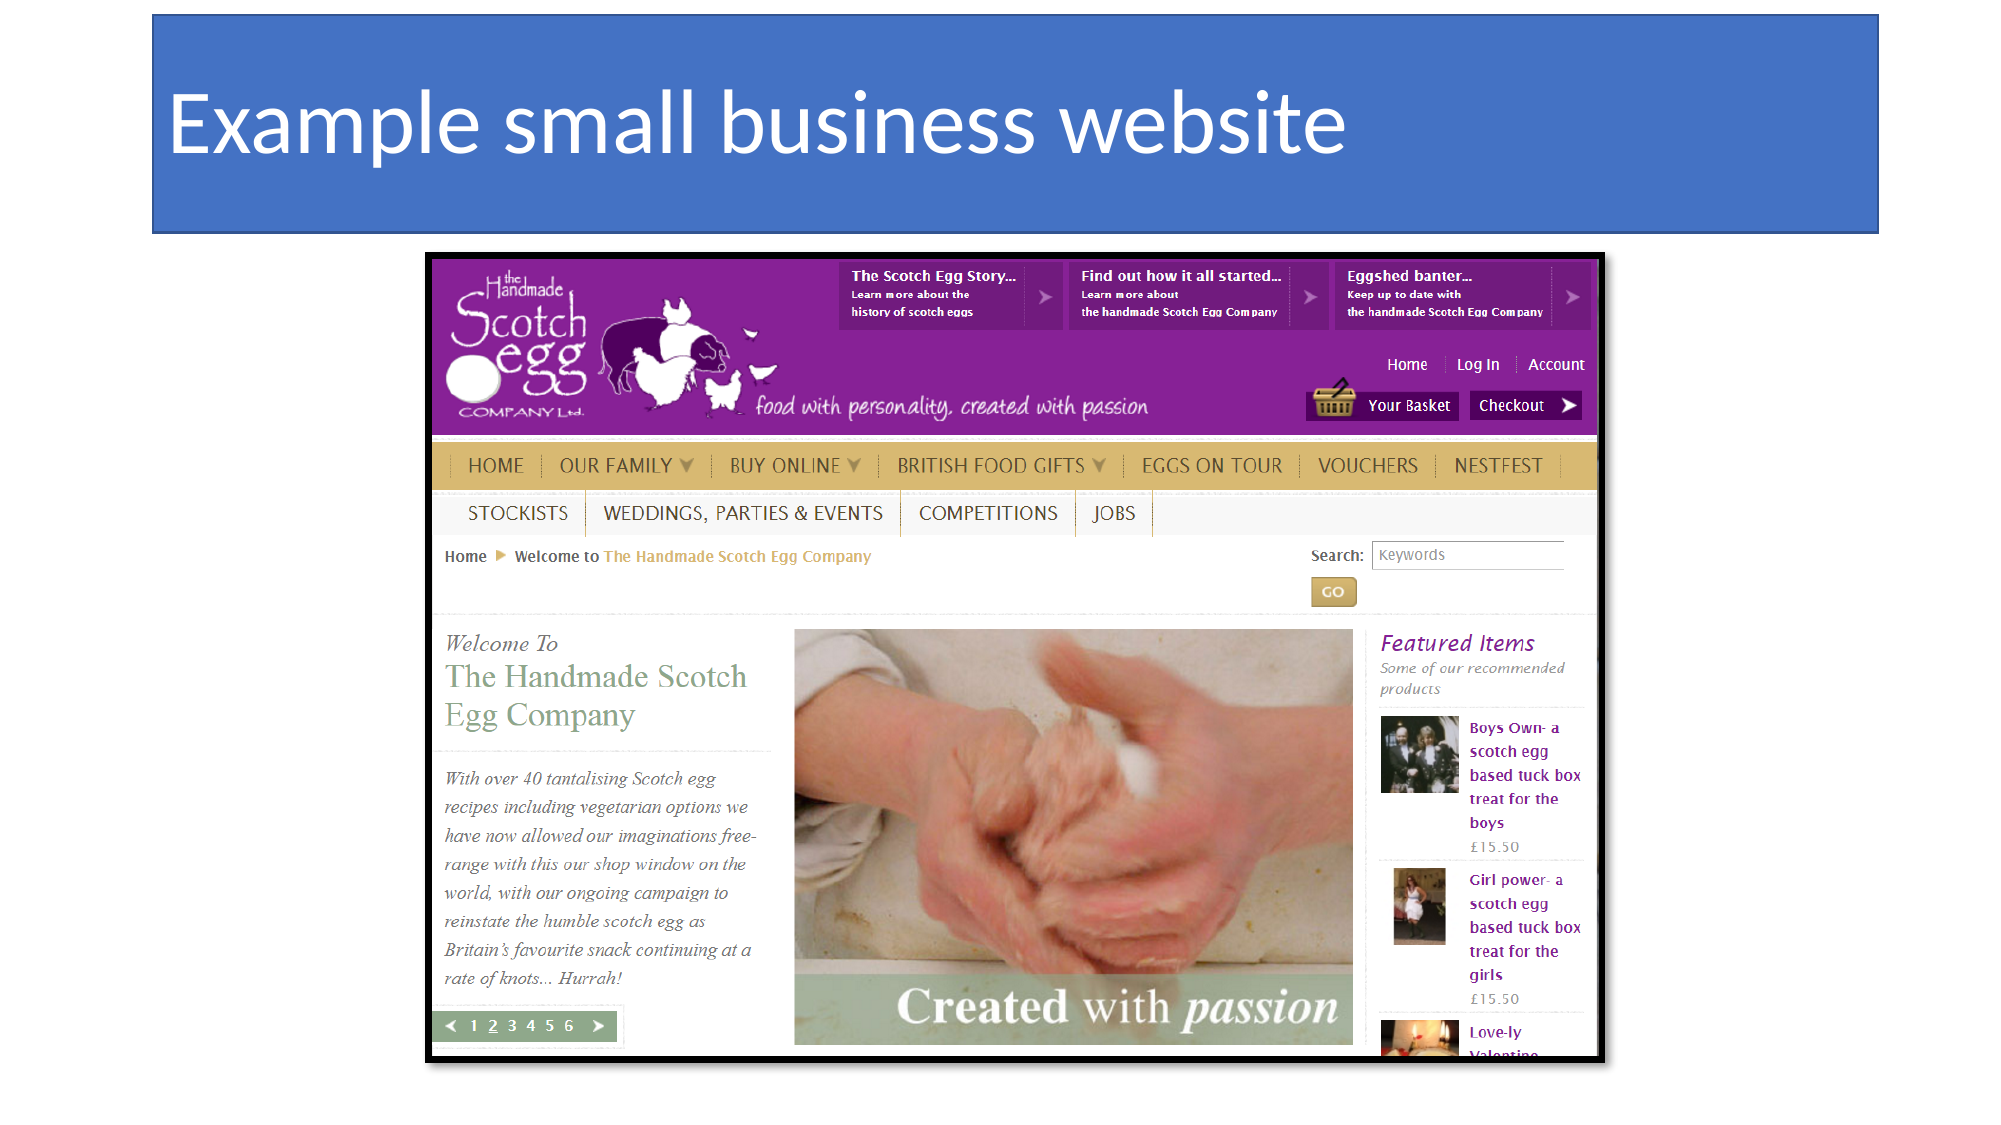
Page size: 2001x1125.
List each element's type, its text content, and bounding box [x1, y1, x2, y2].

title Example small business website [152, 14, 1879, 234]
picture [431, 258, 1599, 1057]
